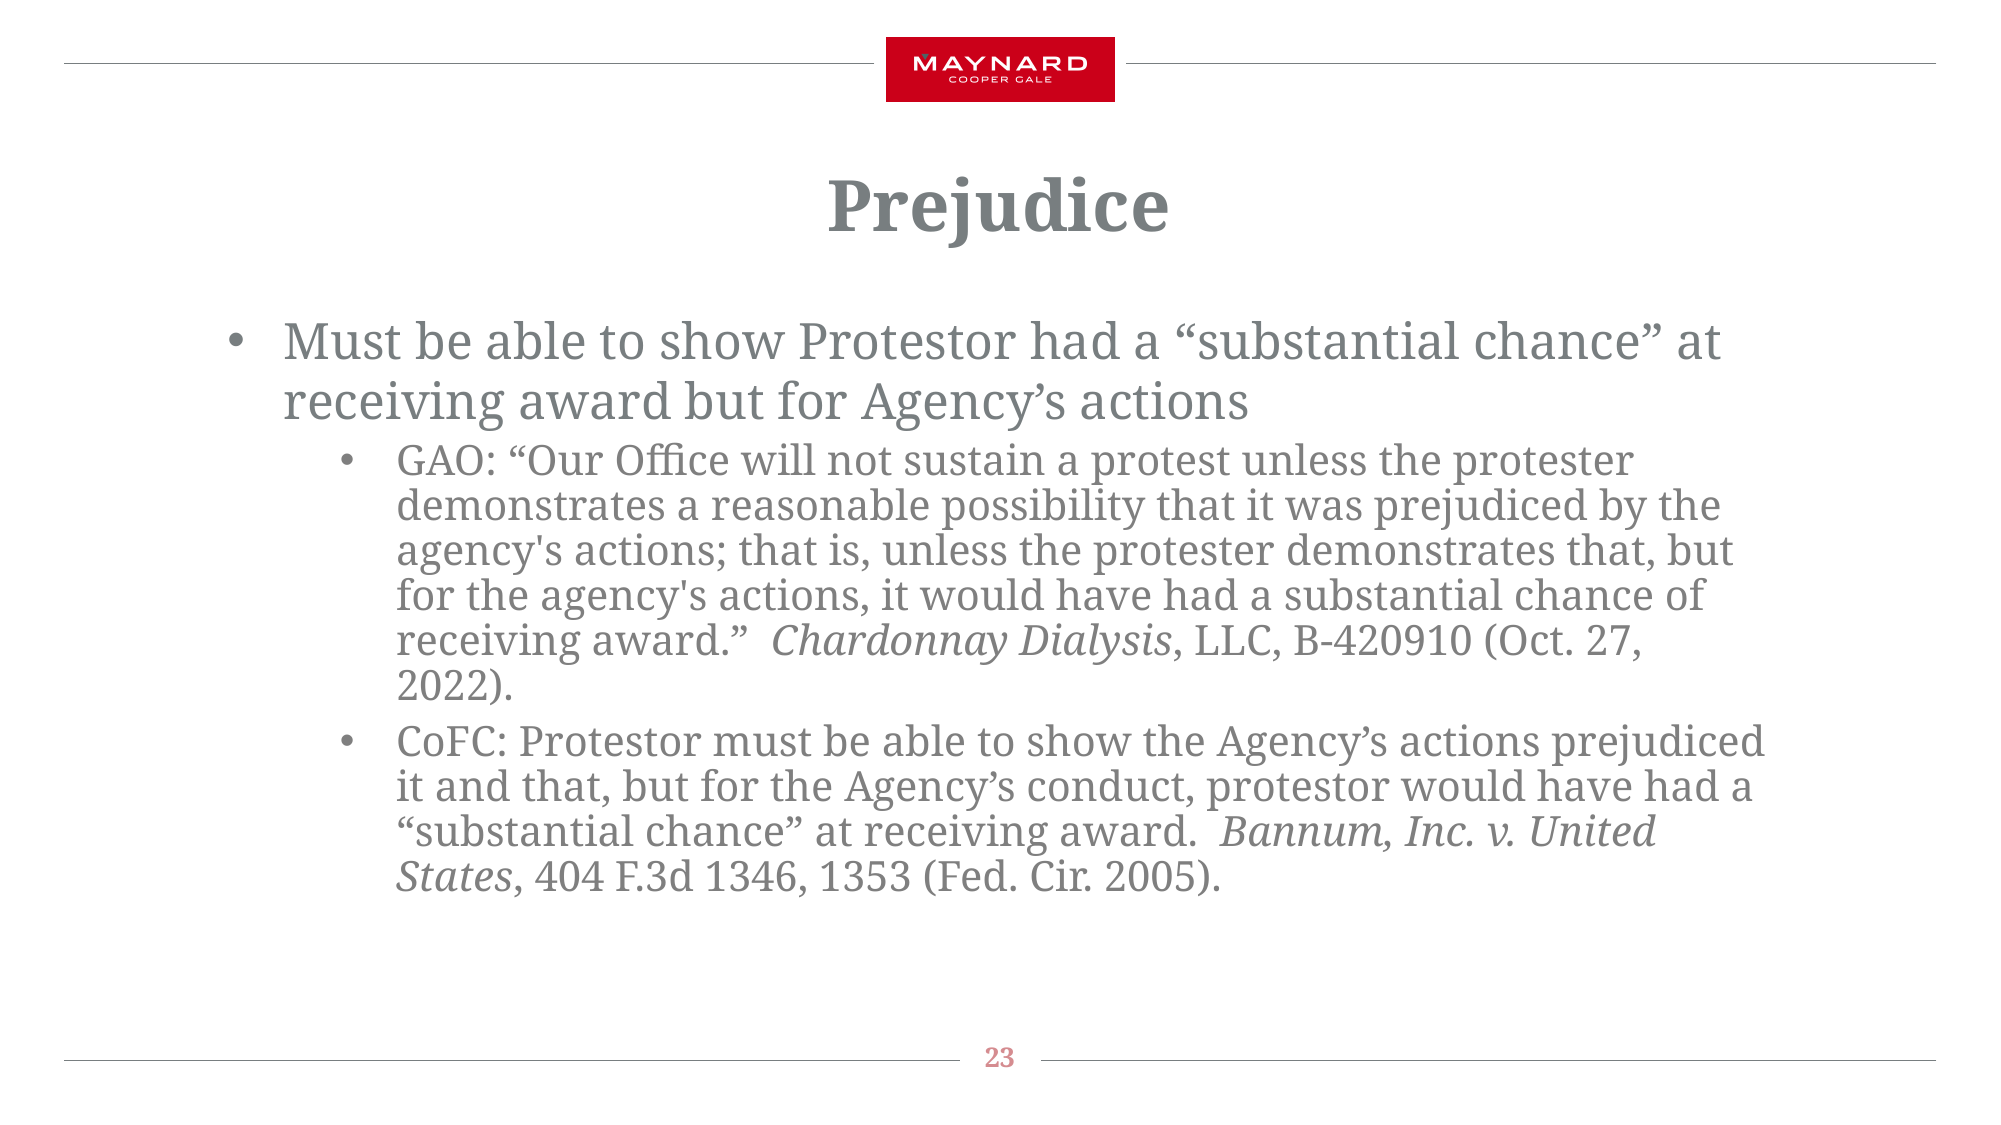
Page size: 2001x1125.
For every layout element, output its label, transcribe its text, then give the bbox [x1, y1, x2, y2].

title Prejudice [227, 131, 1772, 286]
list Must be able to show Protestor had a “substantial chance” at receiving award but for Agency’s actions GAO: “Our Office will not sustain a protest unless the protester demonstrates a reasonable possibility that it was prejudiced by the agency's actions; that is, unless the protester demonstrates that, but for the agency's actions, it would have had a substantial chance of receiving award.” Chardonnay Dialysis, LLC, B-420910 (Oct. 27, 2022). CoFC: Protestor must be able to show the Agency’s actions prejudiced it and that, but for the Agency’s conduct, protestor would have had a “substantial chance” at receiving award. Bannum, Inc. v. United States, 404 F.3d 1346, 1353 (Fed. Cir. 2005). [227, 309, 1772, 1001]
picture [886, 37, 1115, 102]
slide_number 23 [886, 1027, 1115, 1091]
